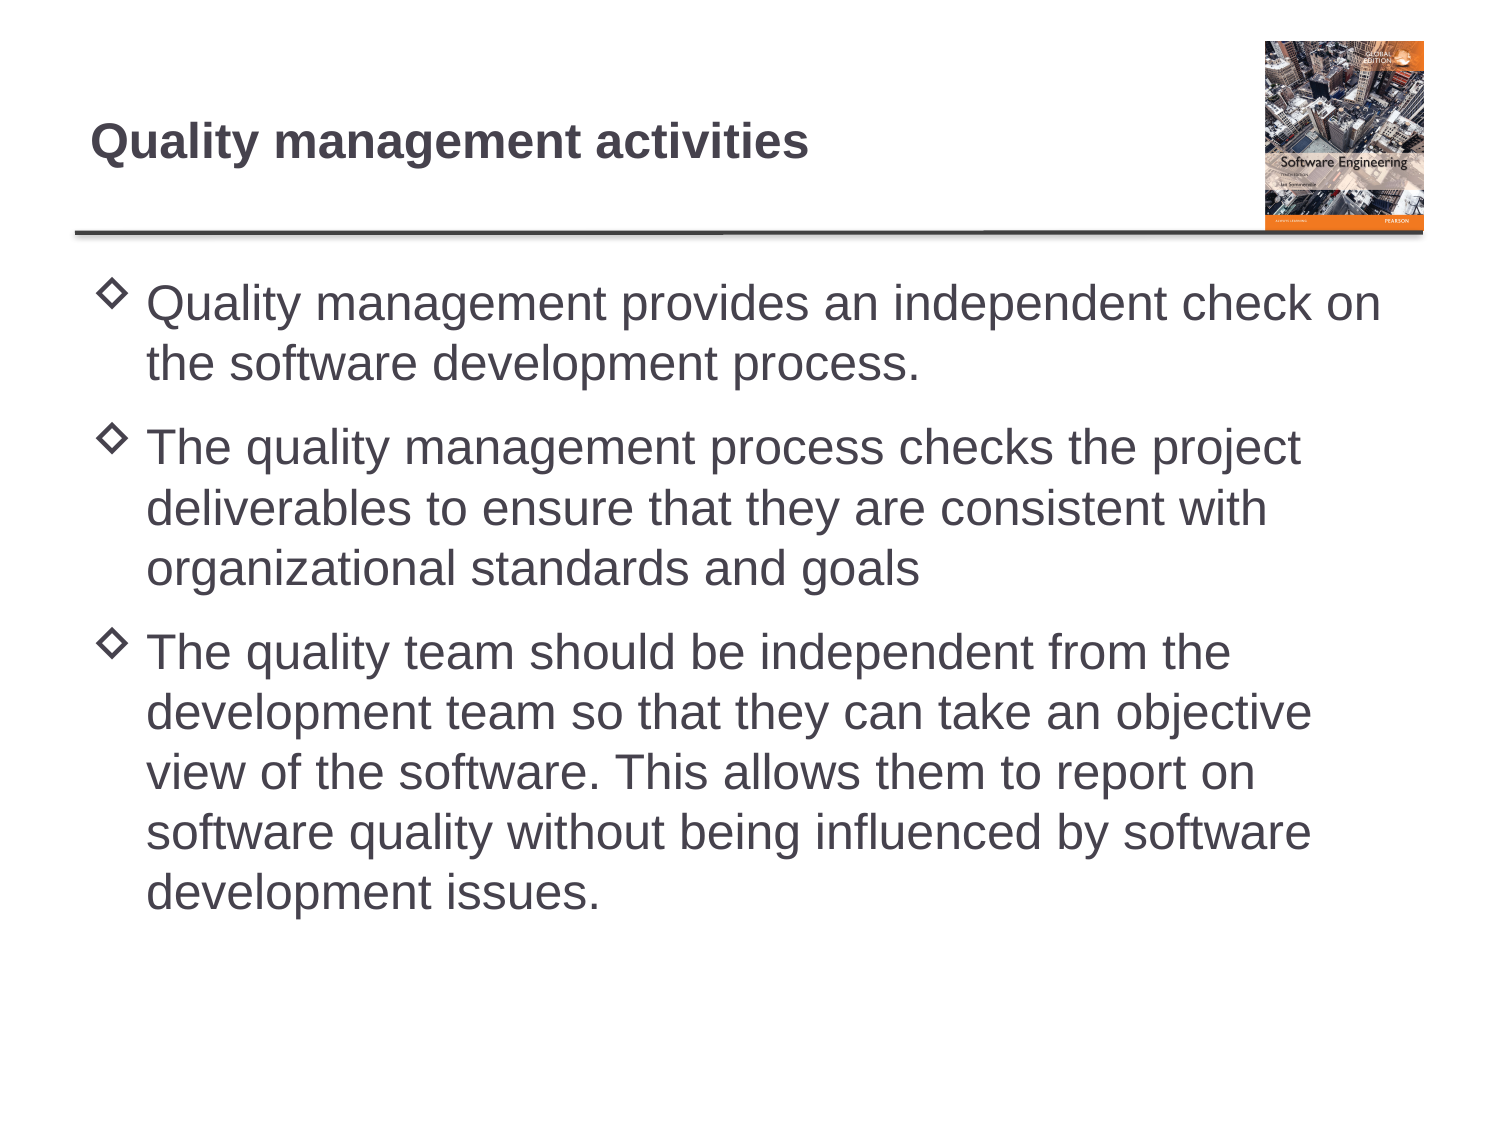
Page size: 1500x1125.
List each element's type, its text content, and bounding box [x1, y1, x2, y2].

list Quality management provides an independent check on the software development process. The quality management process checks the project deliverables to ensure that they are consistent with organizational standards and goals The quality team should be independent from the development team so that they can take an objective view of the software. This allows them to report on software quality without being influenced by software development issues. [75, 262, 1425, 1005]
title Quality management activities [74, 44, 1272, 233]
picture [1265, 41, 1424, 231]
